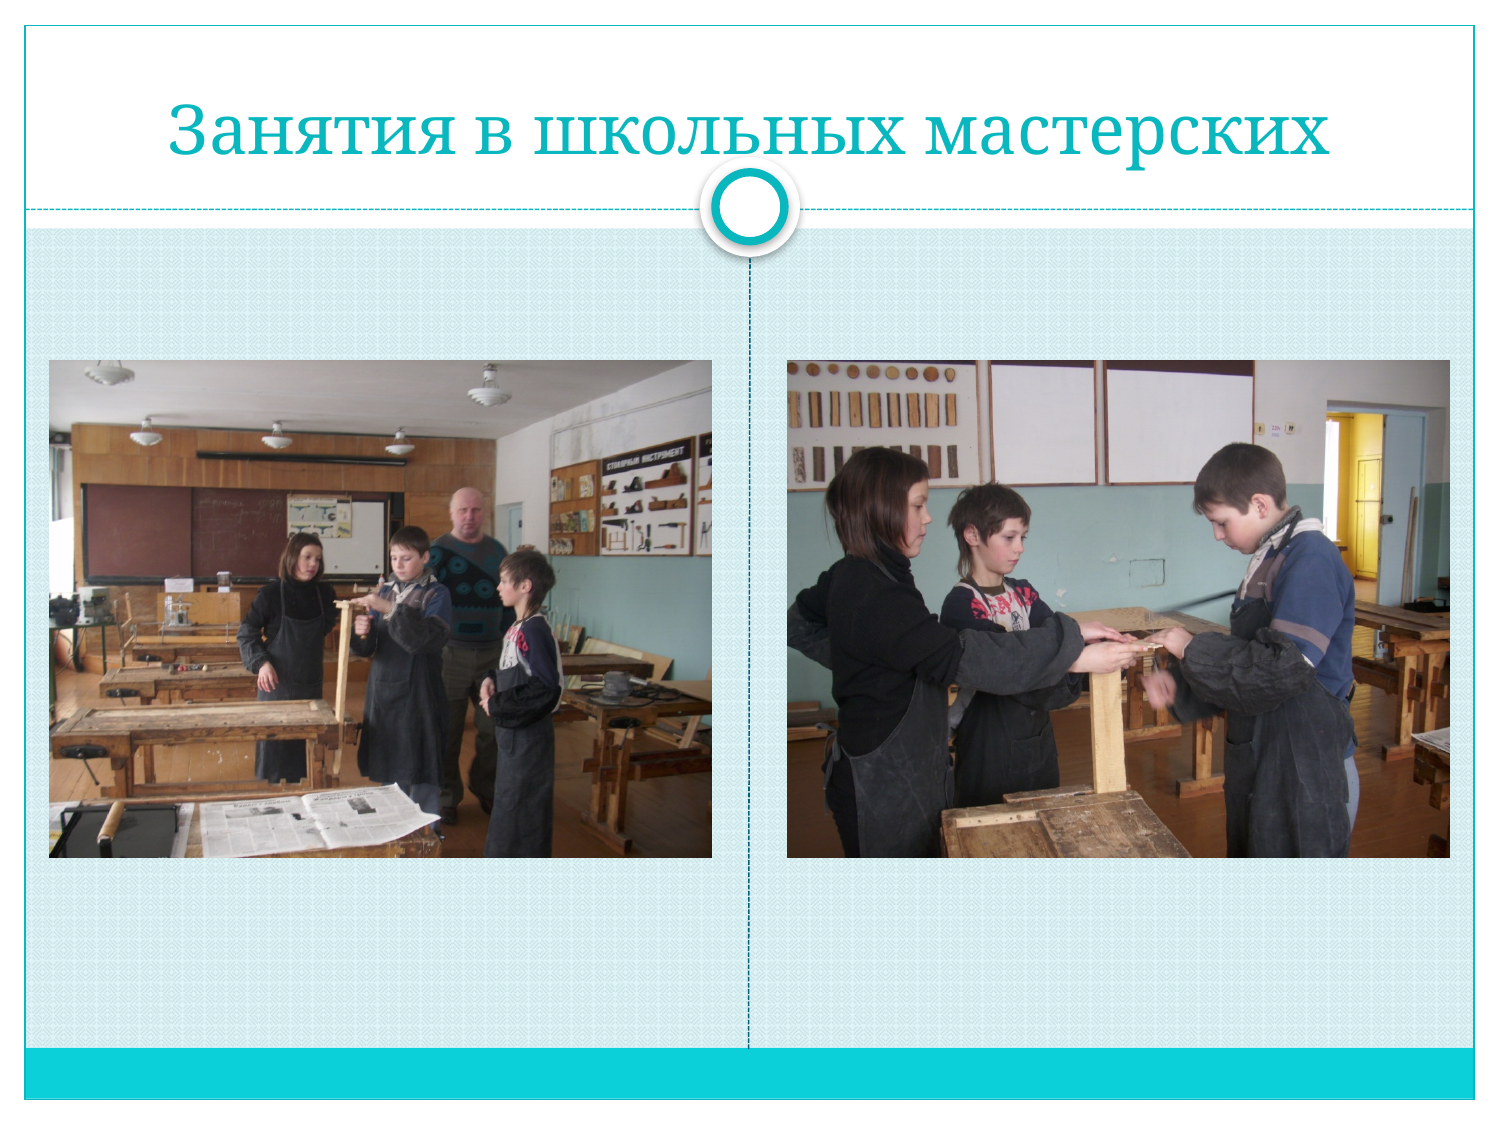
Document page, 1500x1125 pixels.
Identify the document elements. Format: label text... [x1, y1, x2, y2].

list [787, 360, 1451, 858]
title Занятия в школьных мастерских [49, 37, 1450, 176]
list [49, 360, 713, 858]
